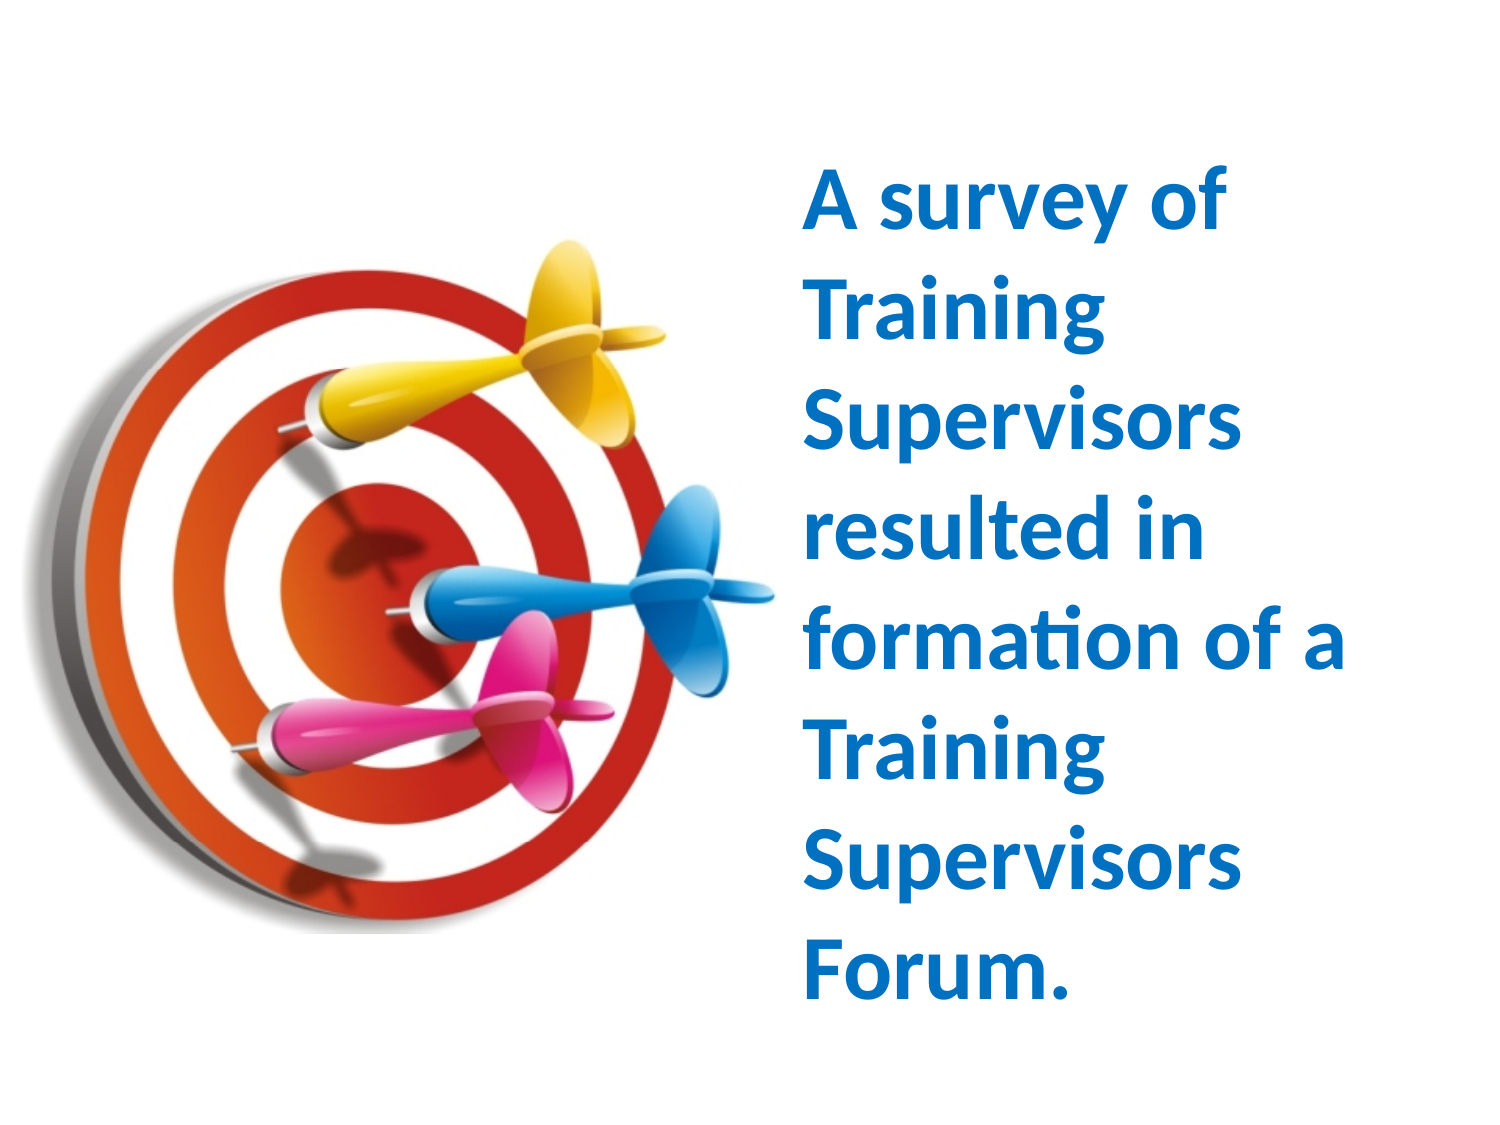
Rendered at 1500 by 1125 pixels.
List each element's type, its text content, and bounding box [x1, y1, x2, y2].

text_box A survey of Training Supervisors resulted in formation of a Training Supervisors Forum. [787, 130, 1438, 1026]
picture [0, 231, 791, 934]
